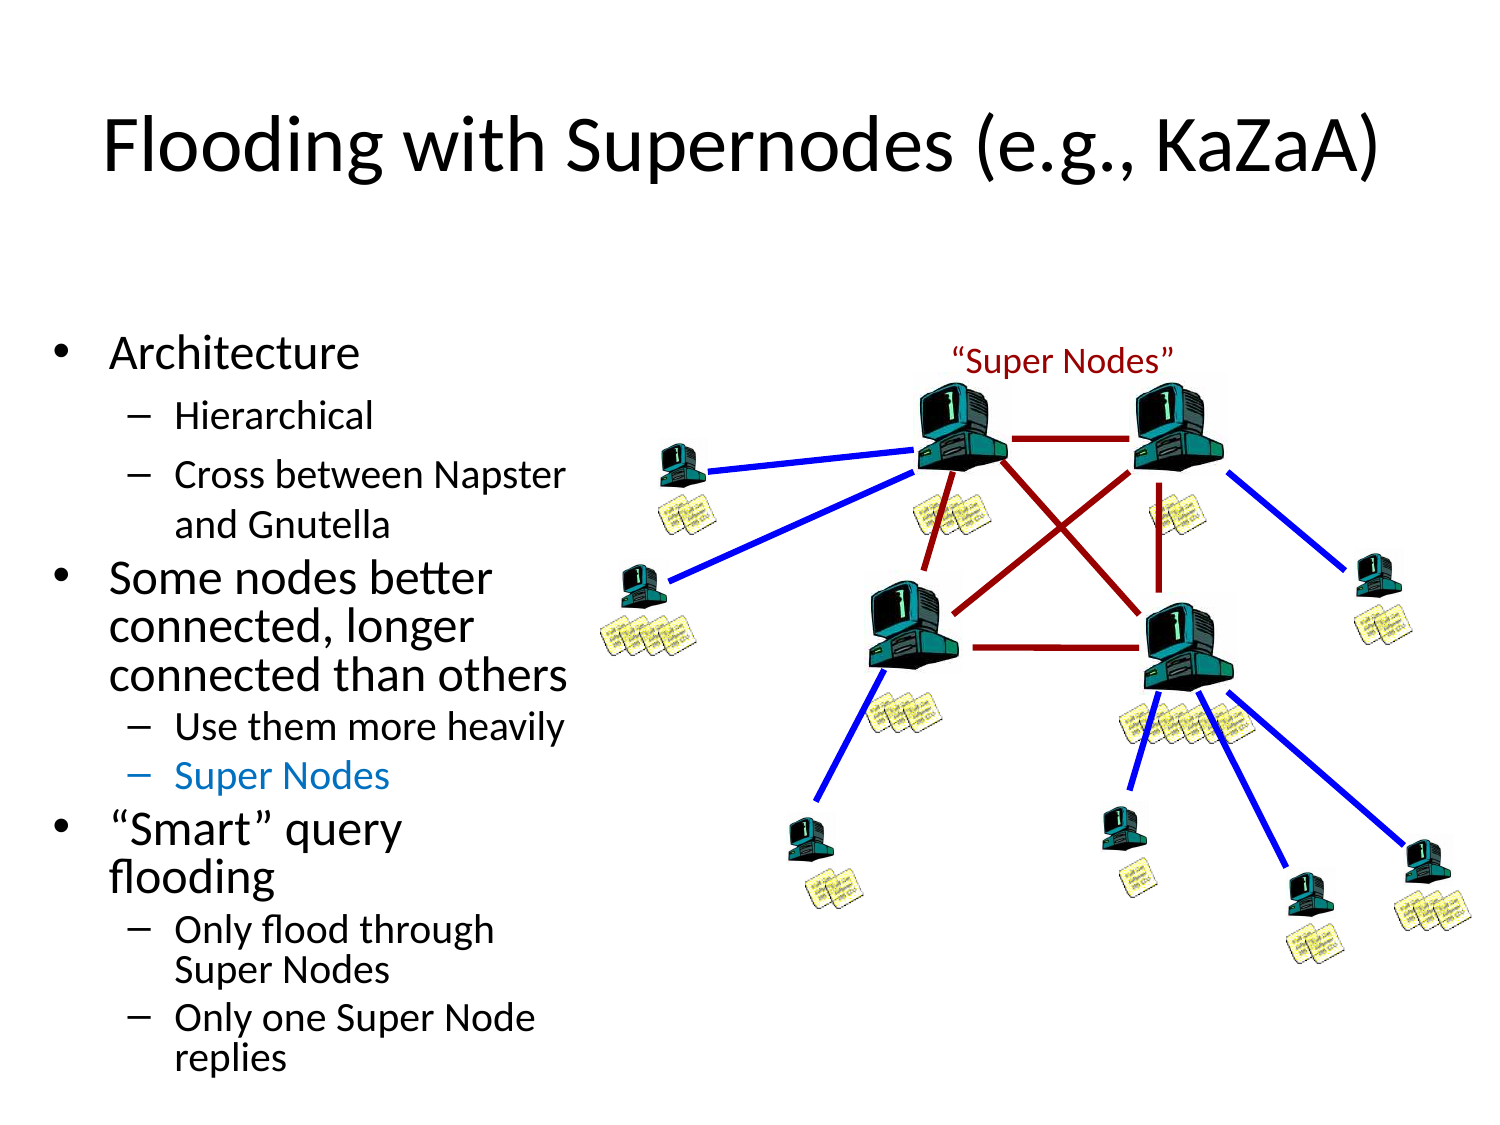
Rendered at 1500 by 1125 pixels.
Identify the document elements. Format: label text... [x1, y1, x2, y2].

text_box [599, 328, 1473, 967]
title Flooding with Supernodes (e.g., KaZaA) [37, 45, 1450, 233]
list Architecture Hierarchical Cross between Napster and Gnutella Some nodes better connected, longer connected than others Use them more heavily Super Nodes “Smart” query flooding Only flood through Super Nodes Only one Super Node replies [37, 312, 590, 1055]
